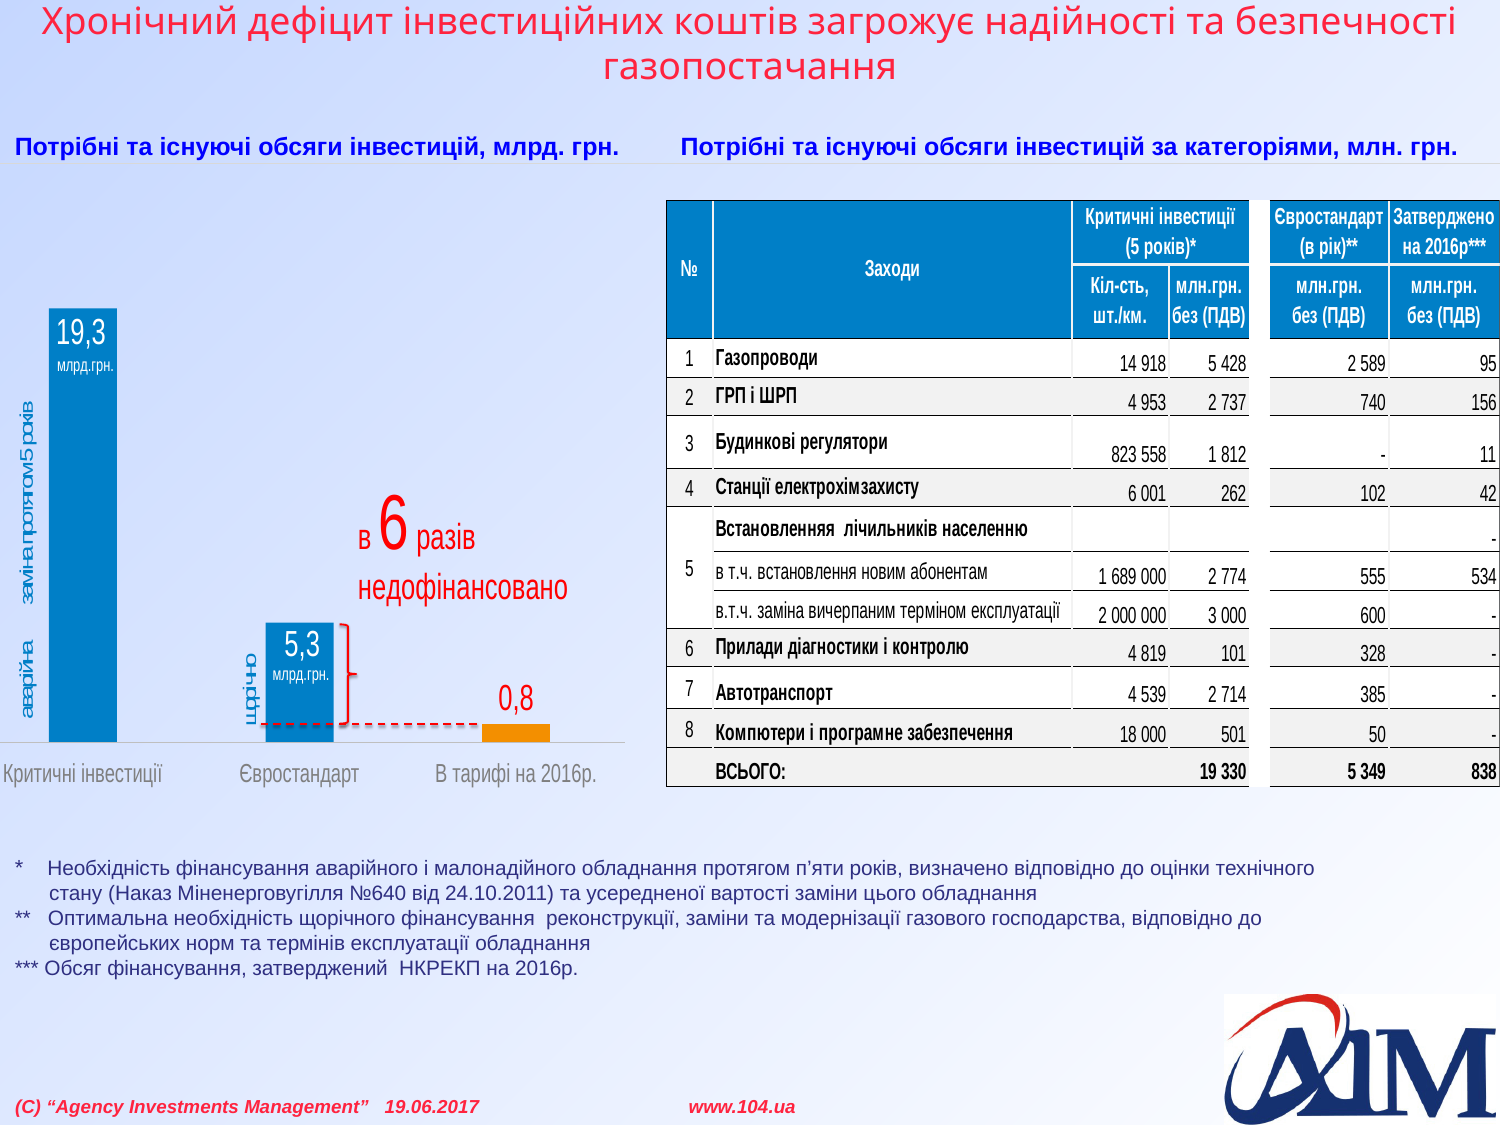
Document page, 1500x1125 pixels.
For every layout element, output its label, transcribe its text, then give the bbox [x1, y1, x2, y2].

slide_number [0, 1087, 1201, 1125]
text_box Потрібні та існуючі обсяги інвестицій за категоріями, млн. грн. [665, 124, 1500, 163]
picture [665, 199, 1500, 788]
picture [1224, 994, 1496, 1125]
text_box * Необхідність фінансування аварійного і малонадійного обладнання протягом п’яти років, визначено відповідно до оцінки технічного стану (Наказ Міненерговугілля №640 від 24.10.2011) та усередненої вартості заміни цього обладнання ** Оптимальна необхідність щорічного фінансування реконструкції, заміни та модернізації газового господарства, відповідно до європейських норм та термінів експлуатації обладнання *** Обсяг фінансування, затверджений НКРЕКП на 2016р. [0, 845, 1500, 987]
text_box Потрібні та існуючі обсяги інвестицій, млрд. грн. [0, 124, 633, 163]
title Хронічний дефіцит інвестиційних коштів загрожує надійності та безпечності газопостачання [0, 12, 1500, 72]
picture [0, 166, 633, 788]
